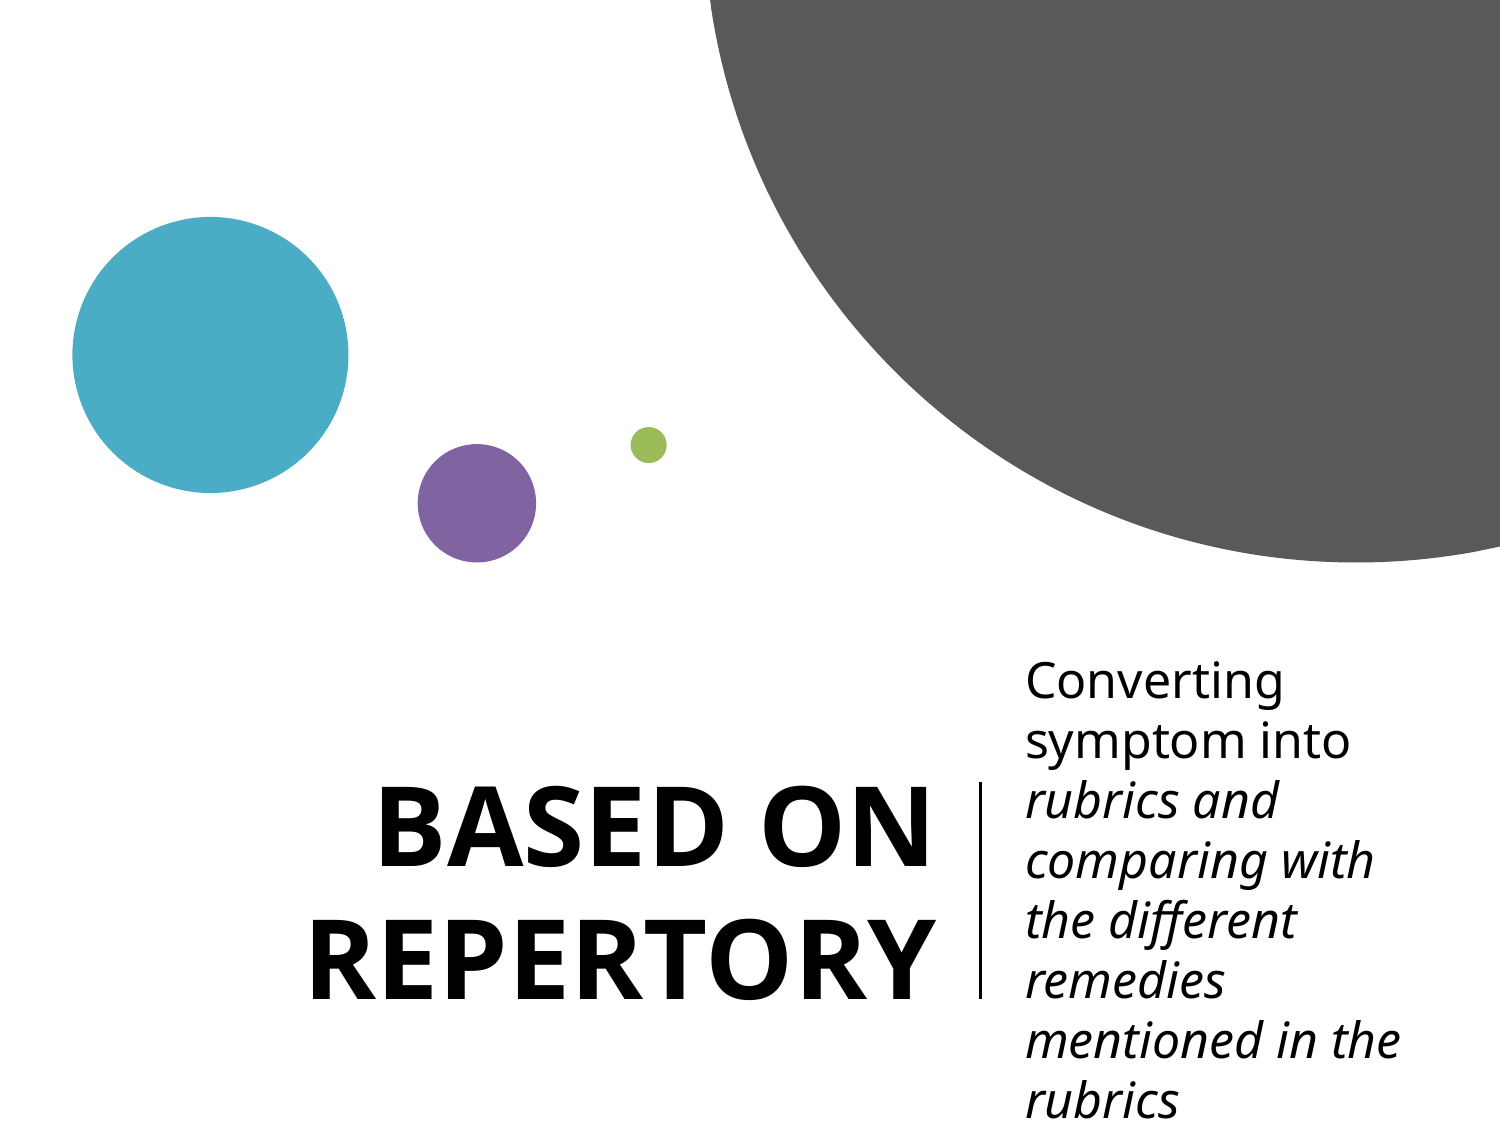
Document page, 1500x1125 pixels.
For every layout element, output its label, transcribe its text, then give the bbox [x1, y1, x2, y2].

text_box [414, 440, 540, 566]
text_box [627, 423, 670, 467]
text_box [706, 0, 1500, 566]
text_box [0, 0, 1500, 1125]
list Converting symptom into rubrics and comparing with the different remedies mentioned in the rubrics [1010, 747, 1427, 1030]
title Based on repertory [103, 747, 952, 1030]
text_box [69, 213, 352, 497]
